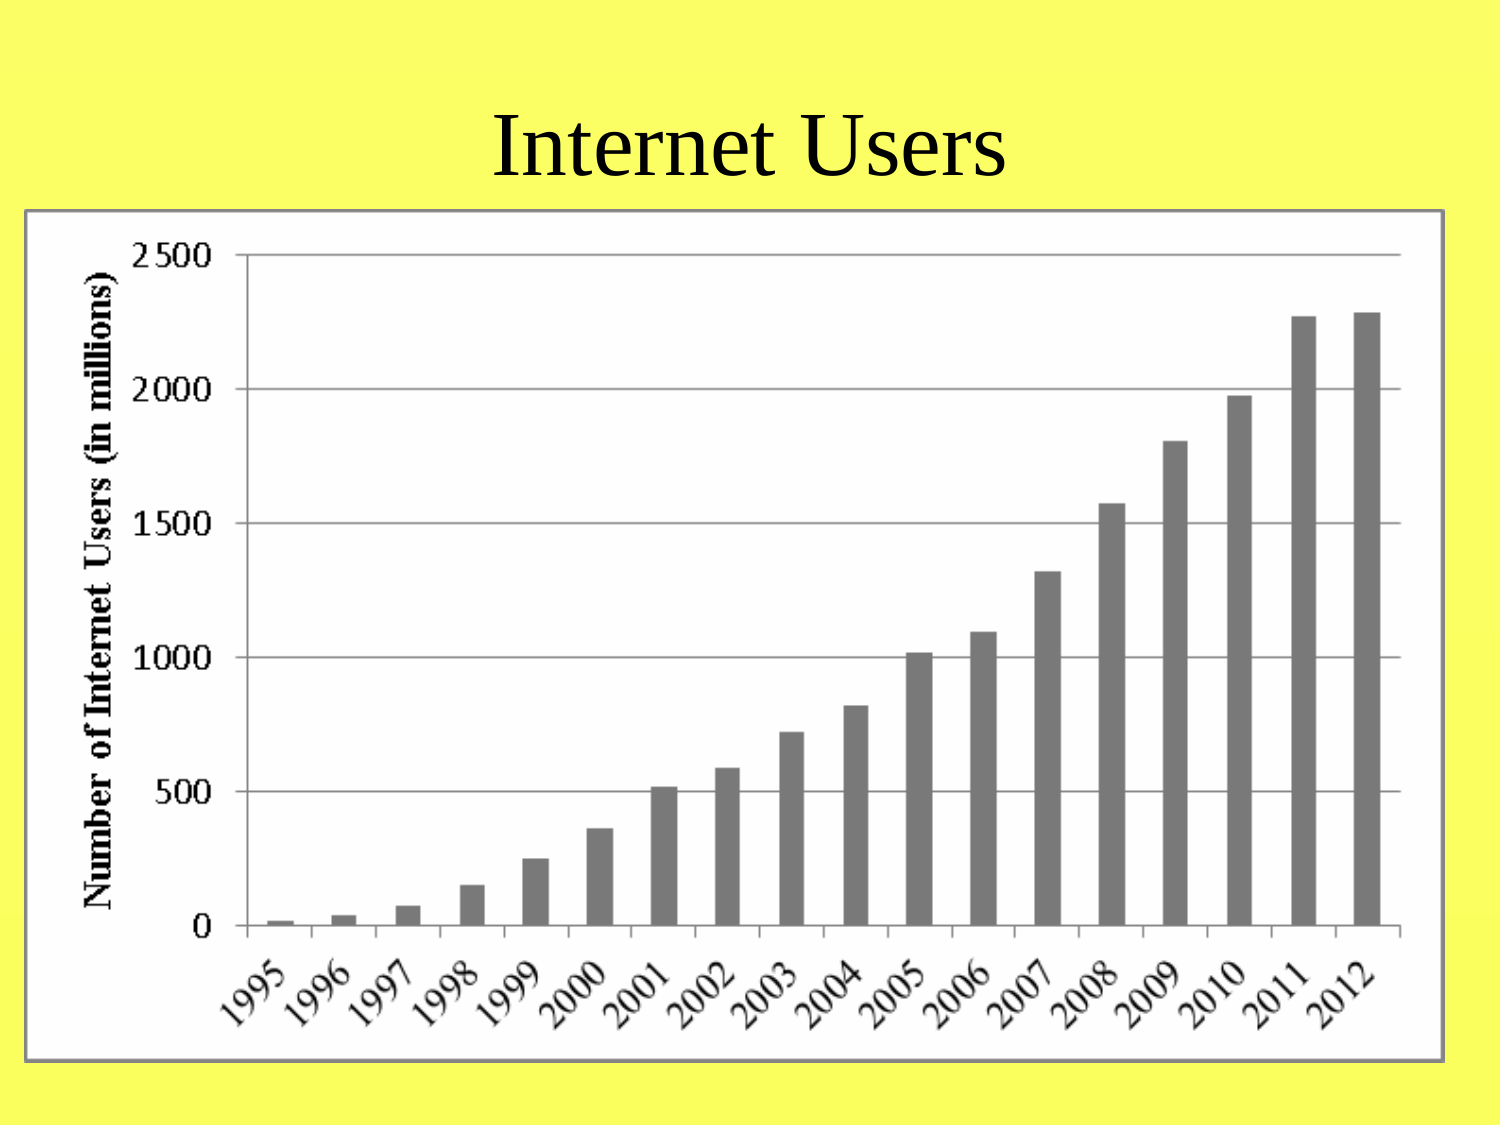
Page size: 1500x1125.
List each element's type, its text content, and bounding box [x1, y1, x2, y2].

picture [24, 209, 1445, 1063]
title Internet Users [75, 45, 1425, 207]
